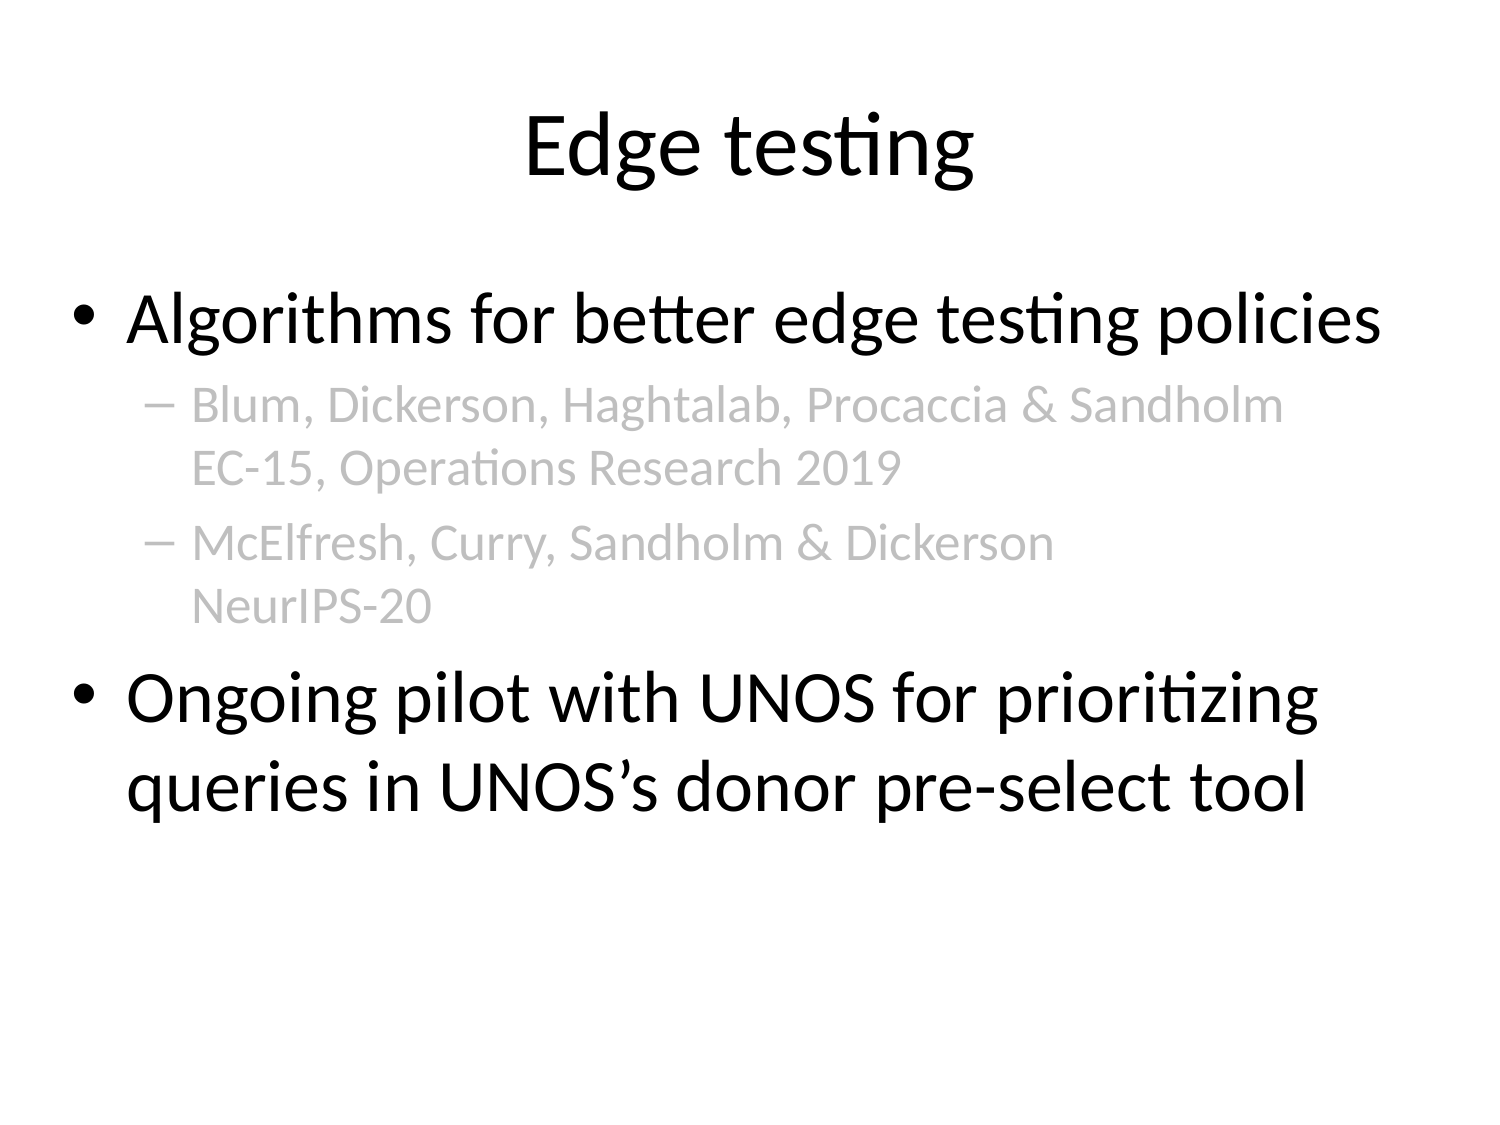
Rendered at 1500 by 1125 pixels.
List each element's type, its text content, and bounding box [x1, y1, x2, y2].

title Edge testing [75, 45, 1425, 233]
list Algorithms for better edge testing policies Blum, Dickerson, Haghtalab, Procaccia & Sandholm EC-15, Operations Research 2019 McElfresh, Curry, Sandholm & Dickerson NeurIPS-20 Ongoing pilot with UNOS for prioritizing queries in UNOS’s donor pre-select tool [56, 262, 1432, 1005]
